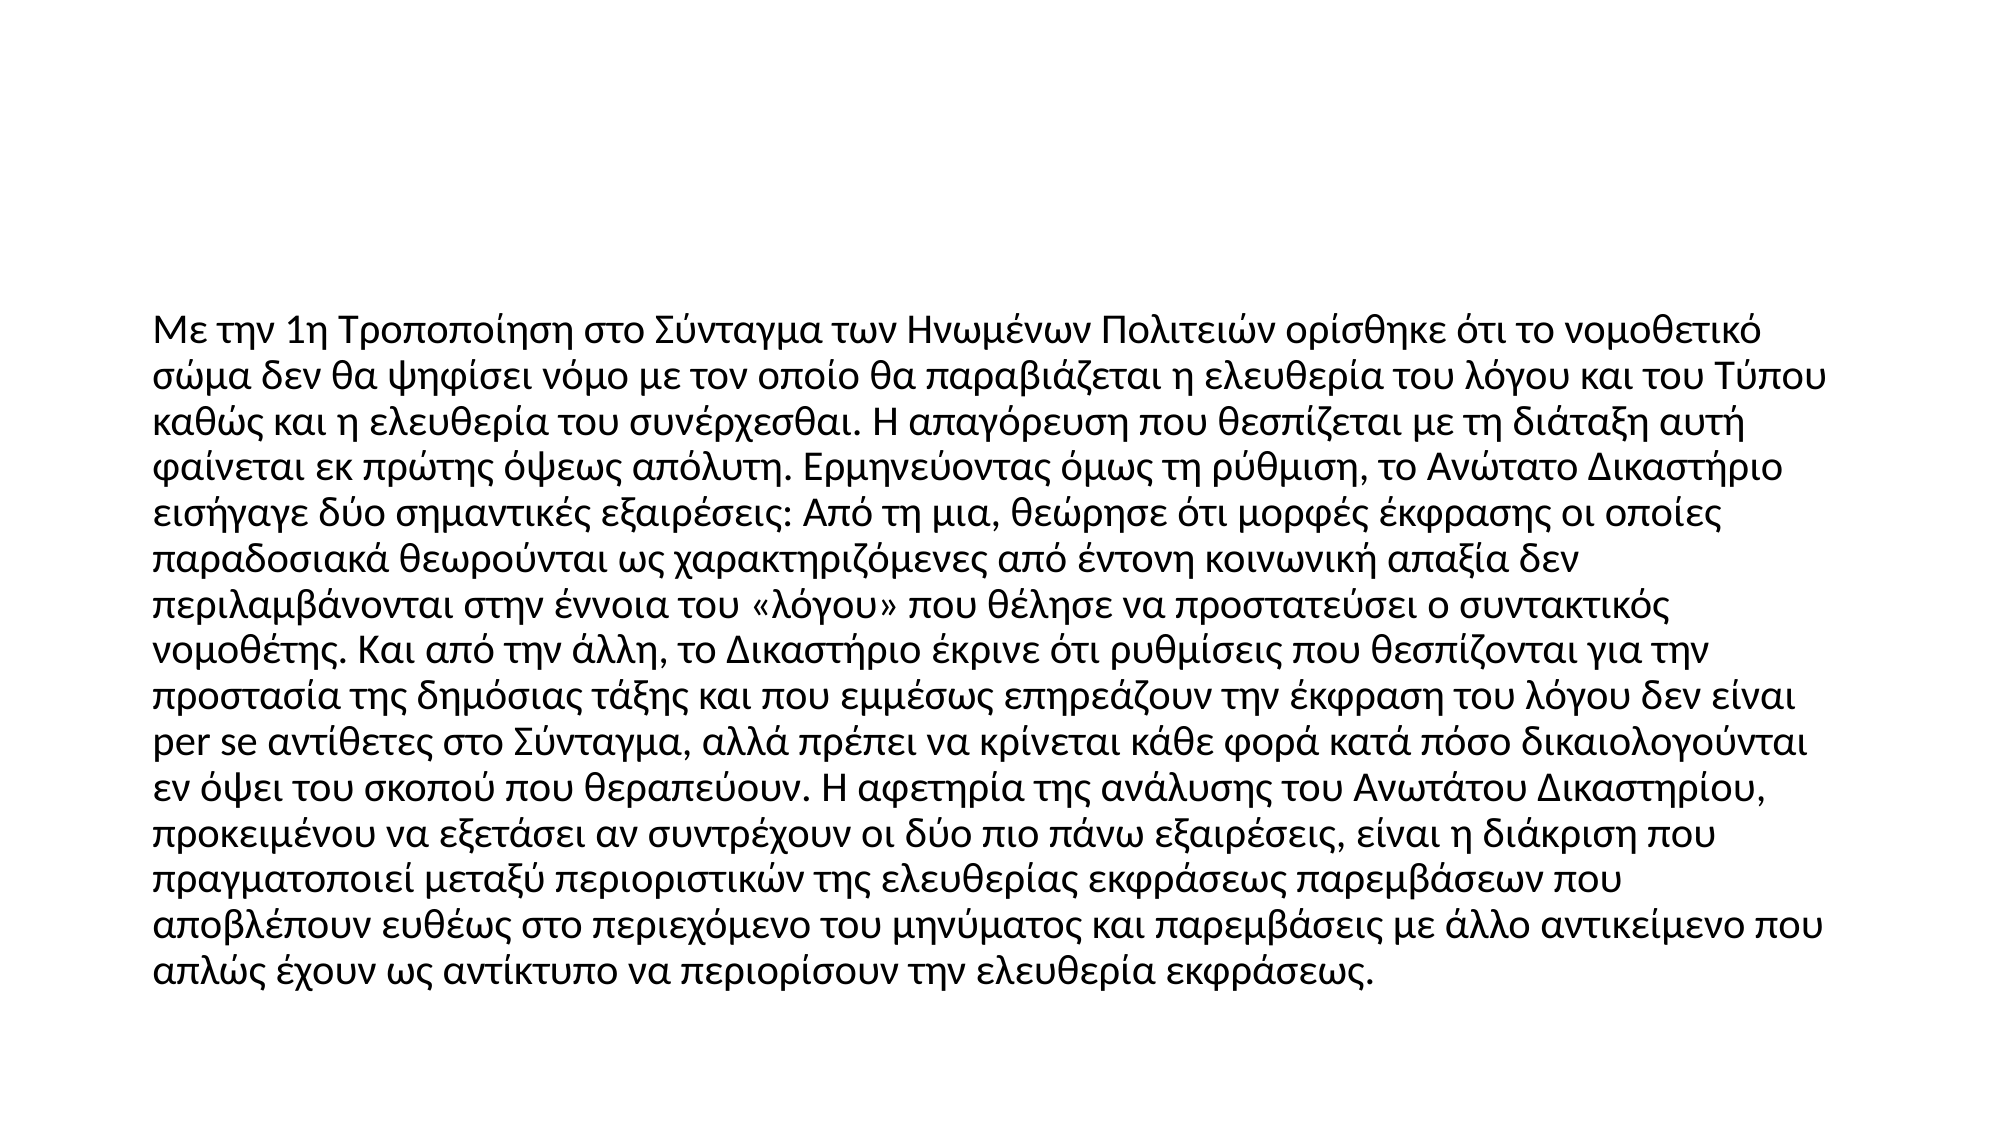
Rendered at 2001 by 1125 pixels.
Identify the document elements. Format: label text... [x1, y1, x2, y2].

list Με την 1η Τροποποίηση στο Σύνταγμα των Ηνωμένων Πολιτειών ορίσθηκε ότι το νομοθετικό σώμα δεν θα ψηφίσει νόμο με τον οποίο θα παραβιάζεται η ελευθερία του λόγου και του Τύπου καθώς και η ελευθερία του συνέρχεσθαι. Η απαγόρευση που θεσπίζεται με τη διάταξη αυτή φαίνεται εκ πρώτης όψεως απόλυτη. Ερμηνεύοντας όμως τη ρύθμιση, το Ανώτατο Δικαστήριο εισήγαγε δύο σημαντικές εξαιρέσεις: Από τη μια, θεώρησε ότι μορφές έκφρασης οι οποίες παραδοσιακά θεωρούνται ως χαρακτηριζόμενες από έντονη κοινωνική απαξία δεν περιλαμβάνονται στην έννοια του «λόγου» που θέλησε να προστατεύσει ο συντακτικός νομοθέτης. Και από την άλλη, το Δικαστήριο έκρινε ότι ρυθμίσεις που θεσπίζονται για την προστασία της δημόσιας τάξης και που εμμέσως επηρεάζουν την έκφραση του λόγου δεν είναι per se αντίθετες στο Σύνταγμα, αλλά πρέπει να κρίνεται κάθε φορά κατά πόσο δικαιολογούνται εν όψει του σκοπού που θεραπεύουν. Η αφετηρία της ανάλυσης του Ανωτάτου Δικαστηρίου, προκειμένου να εξετάσει αν συντρέχουν οι δύο πιο πάνω εξαιρέσεις, είναι η διάκριση που πραγματοποιεί μεταξύ περιοριστικών της ελευθερίας εκφράσεως παρεμβάσεων που αποβλέπουν ευθέως στο περιεχόμενο του μηνύματος και παρεμβάσεις με άλλο αντικείμενο που απλώς έχουν ως αντίκτυπο να περιορίσουν την ελευθερία εκφράσεως. [137, 299, 1863, 1014]
